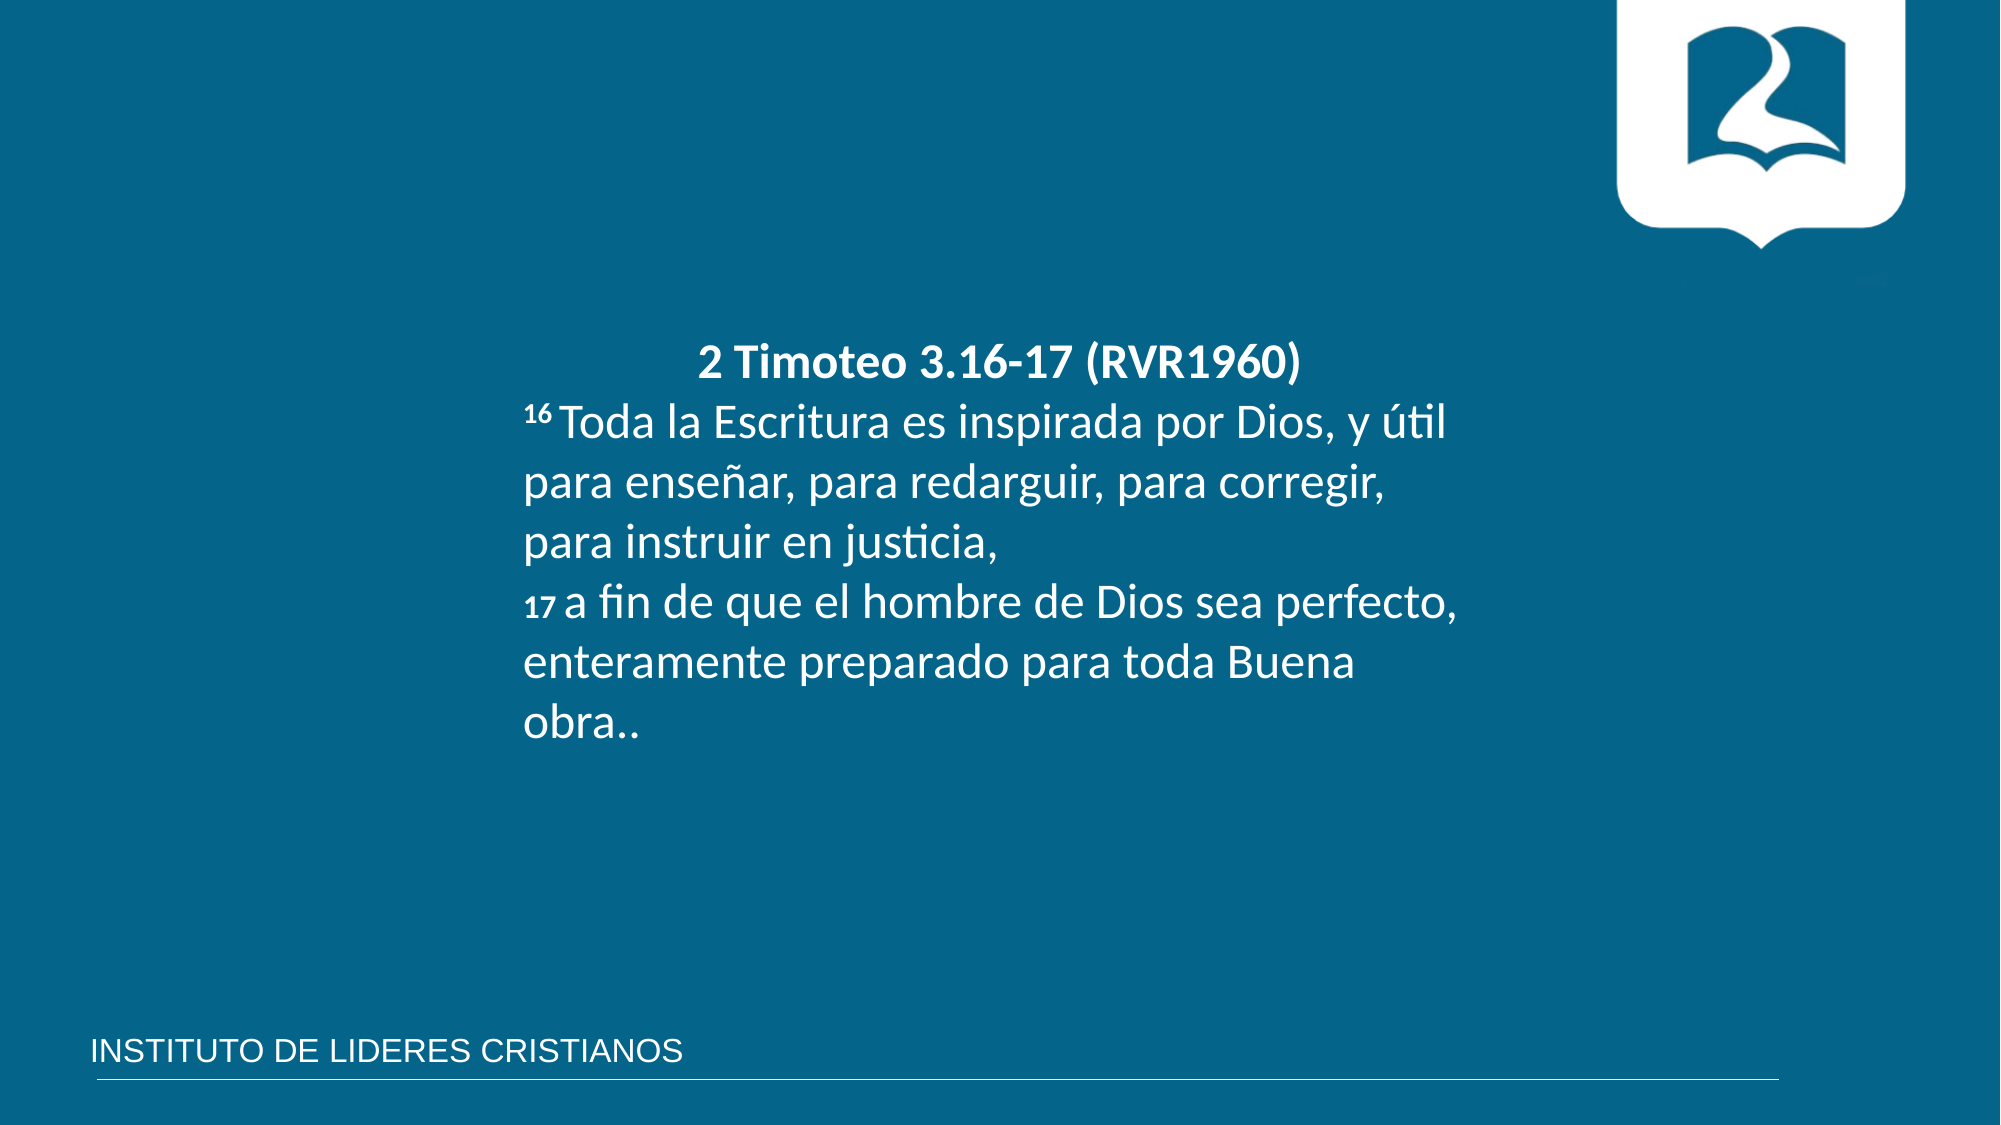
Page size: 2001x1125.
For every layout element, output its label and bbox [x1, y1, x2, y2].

picture [1405, 587, 1418, 618]
picture [526, 597, 538, 617]
picture [1124, 647, 1138, 678]
picture [886, 534, 900, 558]
picture [1141, 654, 1163, 678]
picture [679, 474, 693, 498]
picture [634, 414, 652, 438]
picture [954, 464, 974, 498]
picture [579, 714, 591, 737]
picture [600, 584, 621, 617]
picture [1211, 414, 1223, 437]
picture [301, 1040, 317, 1061]
picture [866, 584, 884, 617]
picture [360, 1040, 378, 1061]
picture [629, 594, 648, 617]
picture [962, 346, 980, 377]
picture [1242, 474, 1263, 498]
picture [1167, 594, 1182, 618]
picture [784, 534, 804, 558]
picture [102, 1040, 120, 1061]
picture [1240, 406, 1264, 437]
picture [998, 414, 1012, 438]
picture [1334, 654, 1352, 678]
picture [552, 534, 569, 558]
picture [1363, 474, 1375, 497]
picture [1104, 346, 1126, 377]
picture [615, 1040, 632, 1061]
picture [844, 535, 852, 566]
picture [1045, 415, 1049, 437]
picture [1141, 594, 1162, 618]
picture [1269, 474, 1281, 497]
picture [594, 714, 612, 738]
picture [816, 594, 836, 618]
picture [984, 594, 996, 617]
picture [920, 654, 932, 677]
picture [541, 597, 555, 617]
picture [430, 1040, 447, 1061]
picture [527, 474, 547, 506]
picture [680, 414, 698, 438]
picture [980, 474, 998, 498]
picture [1221, 474, 1237, 498]
picture [1045, 475, 1064, 498]
picture [922, 346, 942, 378]
picture [1090, 654, 1108, 678]
picture [1000, 594, 1020, 618]
picture [857, 354, 878, 378]
picture [1352, 475, 1356, 497]
picture [759, 414, 776, 438]
picture [774, 474, 786, 497]
picture [1258, 655, 1276, 678]
picture [607, 404, 627, 438]
picture [1072, 414, 1089, 438]
picture [540, 1039, 558, 1062]
picture [577, 534, 589, 557]
picture [930, 414, 944, 438]
picture [654, 474, 672, 497]
picture [525, 714, 547, 738]
picture [735, 346, 758, 377]
picture [840, 347, 854, 378]
picture [1309, 654, 1328, 677]
picture [936, 654, 953, 678]
picture [618, 654, 630, 677]
picture [755, 595, 774, 618]
picture [553, 704, 573, 738]
picture [862, 474, 874, 497]
picture [717, 406, 735, 437]
picture [877, 474, 895, 498]
picture [566, 594, 584, 618]
picture [1194, 654, 1212, 678]
picture [903, 527, 926, 558]
picture [761, 344, 768, 350]
picture [1122, 414, 1140, 438]
picture [1019, 414, 1039, 446]
picture [958, 584, 978, 618]
picture [1238, 344, 1260, 378]
picture [811, 534, 830, 557]
picture [986, 654, 1007, 678]
picture [526, 405, 536, 422]
picture [1168, 644, 1187, 678]
picture [575, 647, 588, 678]
picture [918, 594, 950, 617]
picture [860, 535, 879, 558]
picture [146, 1040, 164, 1061]
picture [844, 654, 864, 678]
picture [837, 474, 854, 498]
picture [740, 414, 755, 438]
picture [1303, 594, 1323, 618]
picture [406, 1040, 424, 1061]
picture [774, 354, 808, 377]
picture [1409, 407, 1431, 438]
picture [809, 407, 822, 438]
picture [890, 594, 912, 618]
picture [1186, 474, 1204, 498]
picture [452, 1039, 469, 1062]
picture [1422, 594, 1444, 618]
picture [683, 527, 696, 558]
picture [1100, 586, 1124, 617]
picture [1617, 0, 1906, 249]
picture [1145, 474, 1163, 498]
picture [1214, 346, 1234, 377]
picture [895, 654, 913, 678]
picture [525, 654, 545, 678]
picture [1263, 346, 1285, 378]
picture [1028, 346, 1046, 377]
picture [1330, 594, 1342, 617]
picture [691, 594, 711, 618]
picture [1159, 414, 1179, 446]
picture [552, 474, 569, 498]
picture [1280, 414, 1302, 438]
picture [1050, 654, 1067, 678]
picture [1020, 474, 1040, 506]
picture [332, 1040, 346, 1061]
picture [1056, 414, 1068, 437]
picture [1283, 654, 1303, 678]
picture [1095, 404, 1115, 438]
picture [929, 474, 949, 498]
picture [1051, 346, 1071, 377]
picture [591, 1040, 610, 1061]
picture [1279, 594, 1299, 626]
picture [241, 1039, 262, 1062]
picture [1160, 346, 1183, 377]
picture [659, 654, 691, 677]
picture [220, 1040, 238, 1061]
picture [702, 534, 714, 557]
picture [782, 414, 794, 437]
picture [638, 1039, 659, 1062]
picture [1231, 646, 1251, 677]
picture [1307, 414, 1321, 438]
picture [762, 354, 767, 377]
picture [749, 474, 767, 498]
picture [780, 594, 800, 618]
picture [1289, 342, 1298, 384]
picture [1327, 474, 1347, 506]
picture [1083, 474, 1095, 497]
picture [1183, 414, 1205, 438]
picture [527, 534, 547, 566]
picture [700, 346, 721, 377]
picture [664, 1039, 681, 1062]
picture [1010, 362, 1021, 366]
picture [581, 414, 603, 438]
picture [665, 534, 679, 558]
picture [724, 654, 743, 677]
picture [814, 354, 836, 378]
picture [904, 414, 924, 438]
picture [932, 534, 948, 558]
picture [198, 1040, 216, 1062]
picture [1302, 474, 1322, 498]
picture [483, 1039, 502, 1062]
picture [959, 644, 979, 678]
picture [757, 534, 769, 557]
picture [883, 354, 905, 378]
picture [828, 415, 846, 438]
picture [1385, 415, 1404, 438]
picture [634, 654, 651, 678]
picture [747, 647, 761, 678]
picture [973, 414, 992, 437]
picture [870, 654, 890, 686]
picture [592, 534, 610, 558]
picture [665, 584, 685, 618]
picture [719, 535, 738, 558]
picture [627, 474, 647, 498]
picture [1075, 654, 1087, 677]
picture [1129, 346, 1156, 377]
picture [561, 1040, 579, 1061]
picture [577, 474, 589, 497]
picture [125, 1039, 143, 1062]
picture [552, 654, 570, 677]
picture [724, 474, 743, 497]
picture [965, 534, 983, 558]
picture [1036, 584, 1056, 618]
picture [640, 534, 659, 557]
picture [812, 474, 832, 506]
picture [176, 1040, 194, 1061]
picture [1360, 594, 1380, 618]
picture [913, 474, 925, 497]
picture [802, 654, 822, 686]
picture [1242, 594, 1260, 618]
picture [869, 414, 887, 438]
picture [728, 465, 739, 469]
picture [1120, 474, 1140, 506]
picture [1062, 594, 1082, 618]
picture [384, 1040, 401, 1061]
picture [1005, 474, 1017, 497]
picture [1217, 594, 1237, 618]
picture [1349, 415, 1368, 446]
picture [1088, 342, 1097, 384]
picture [592, 474, 610, 498]
picture [1170, 474, 1182, 497]
picture [1025, 654, 1045, 686]
picture [592, 654, 612, 678]
picture [1385, 594, 1401, 618]
picture [1198, 594, 1212, 618]
picture [764, 654, 784, 678]
picture [828, 654, 840, 677]
picture [728, 594, 748, 626]
picture [697, 654, 717, 678]
picture [508, 1040, 525, 1061]
picture [539, 404, 551, 423]
picture [1345, 584, 1358, 617]
picture [854, 414, 866, 437]
picture [277, 1040, 295, 1061]
picture [1190, 346, 1208, 377]
picture [985, 344, 1006, 378]
picture [560, 406, 582, 437]
picture [698, 474, 718, 498]
picture [1287, 474, 1299, 497]
